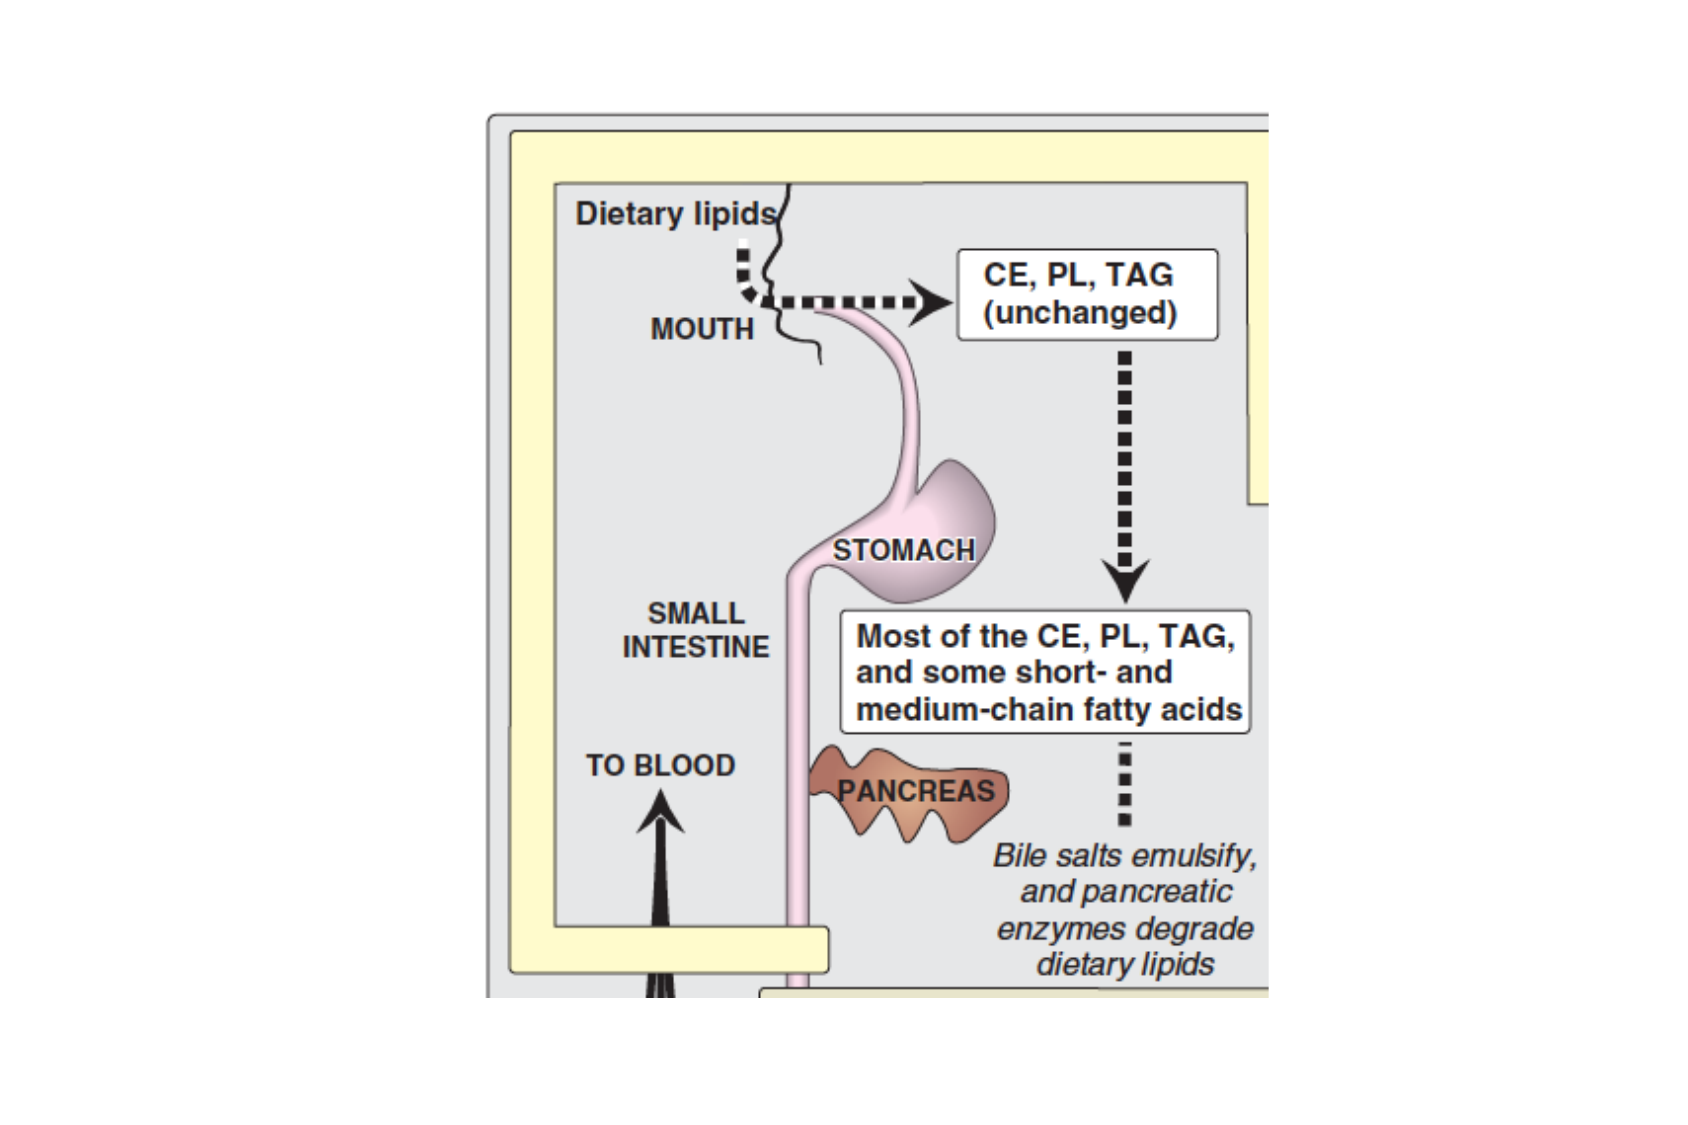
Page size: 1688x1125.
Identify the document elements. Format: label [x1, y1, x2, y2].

picture [443, 87, 1269, 998]
